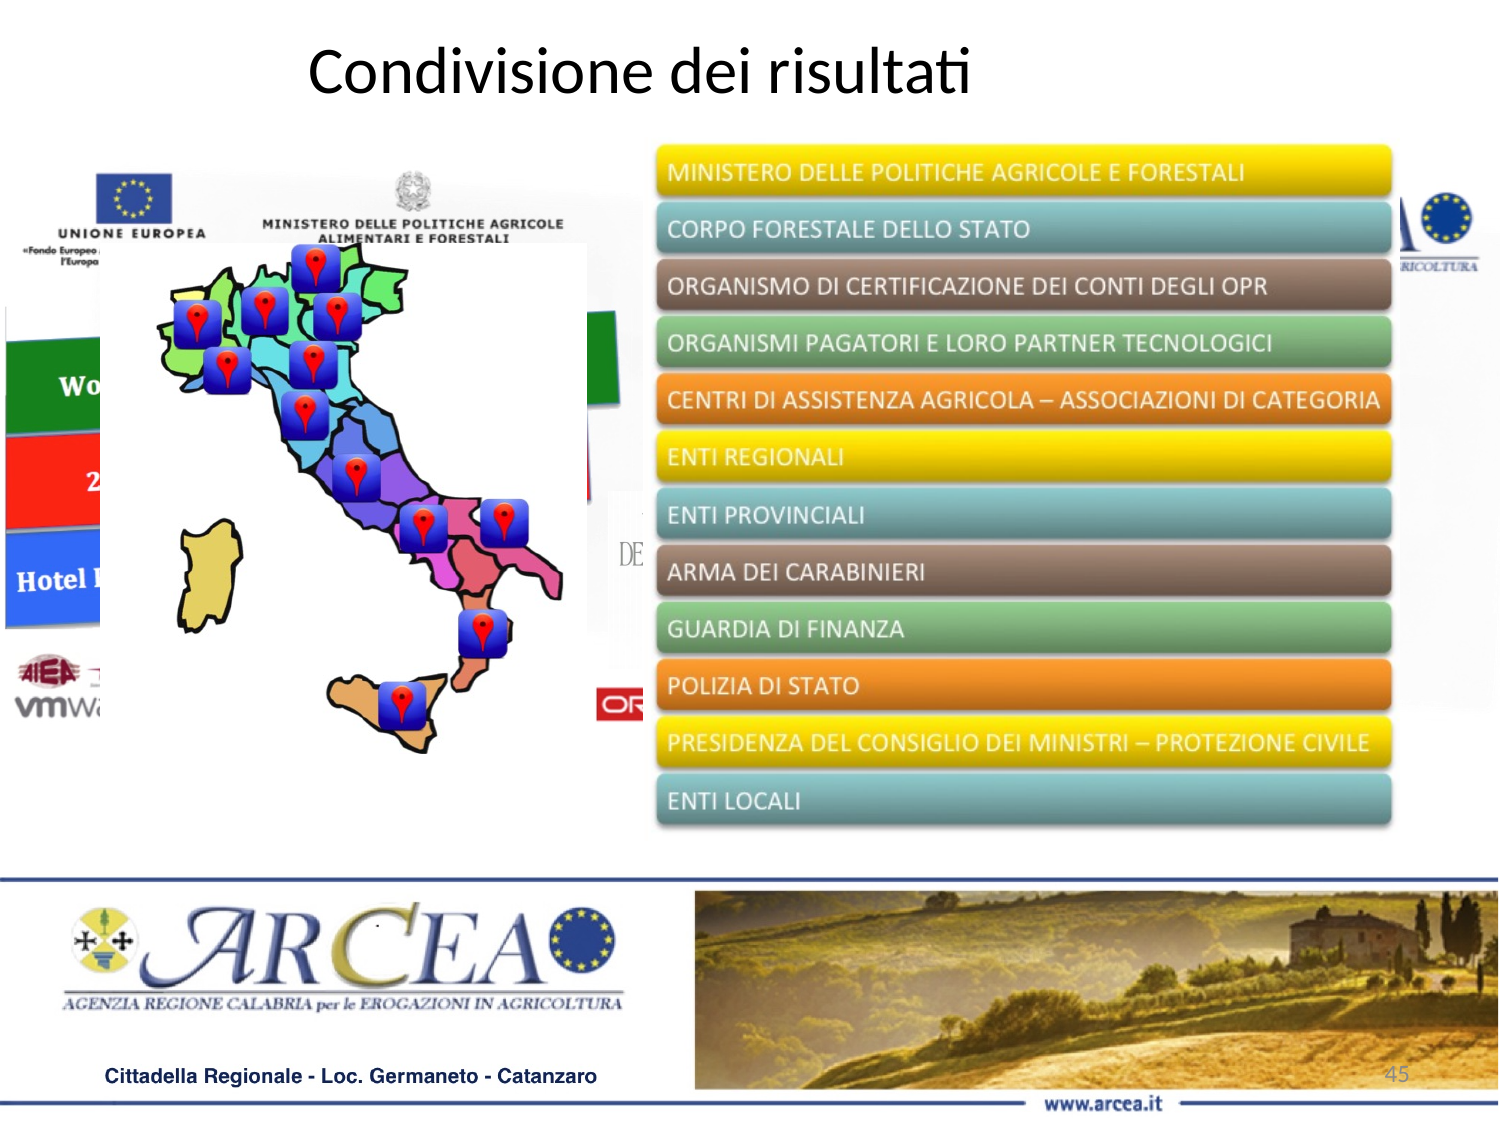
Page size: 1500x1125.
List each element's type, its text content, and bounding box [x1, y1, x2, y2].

slide_number 45 [1074, 1042, 1425, 1103]
picture [3, 136, 1500, 841]
picture [0, 871, 1499, 1125]
text_box Condivisione dei risultati [0, 19, 1282, 126]
